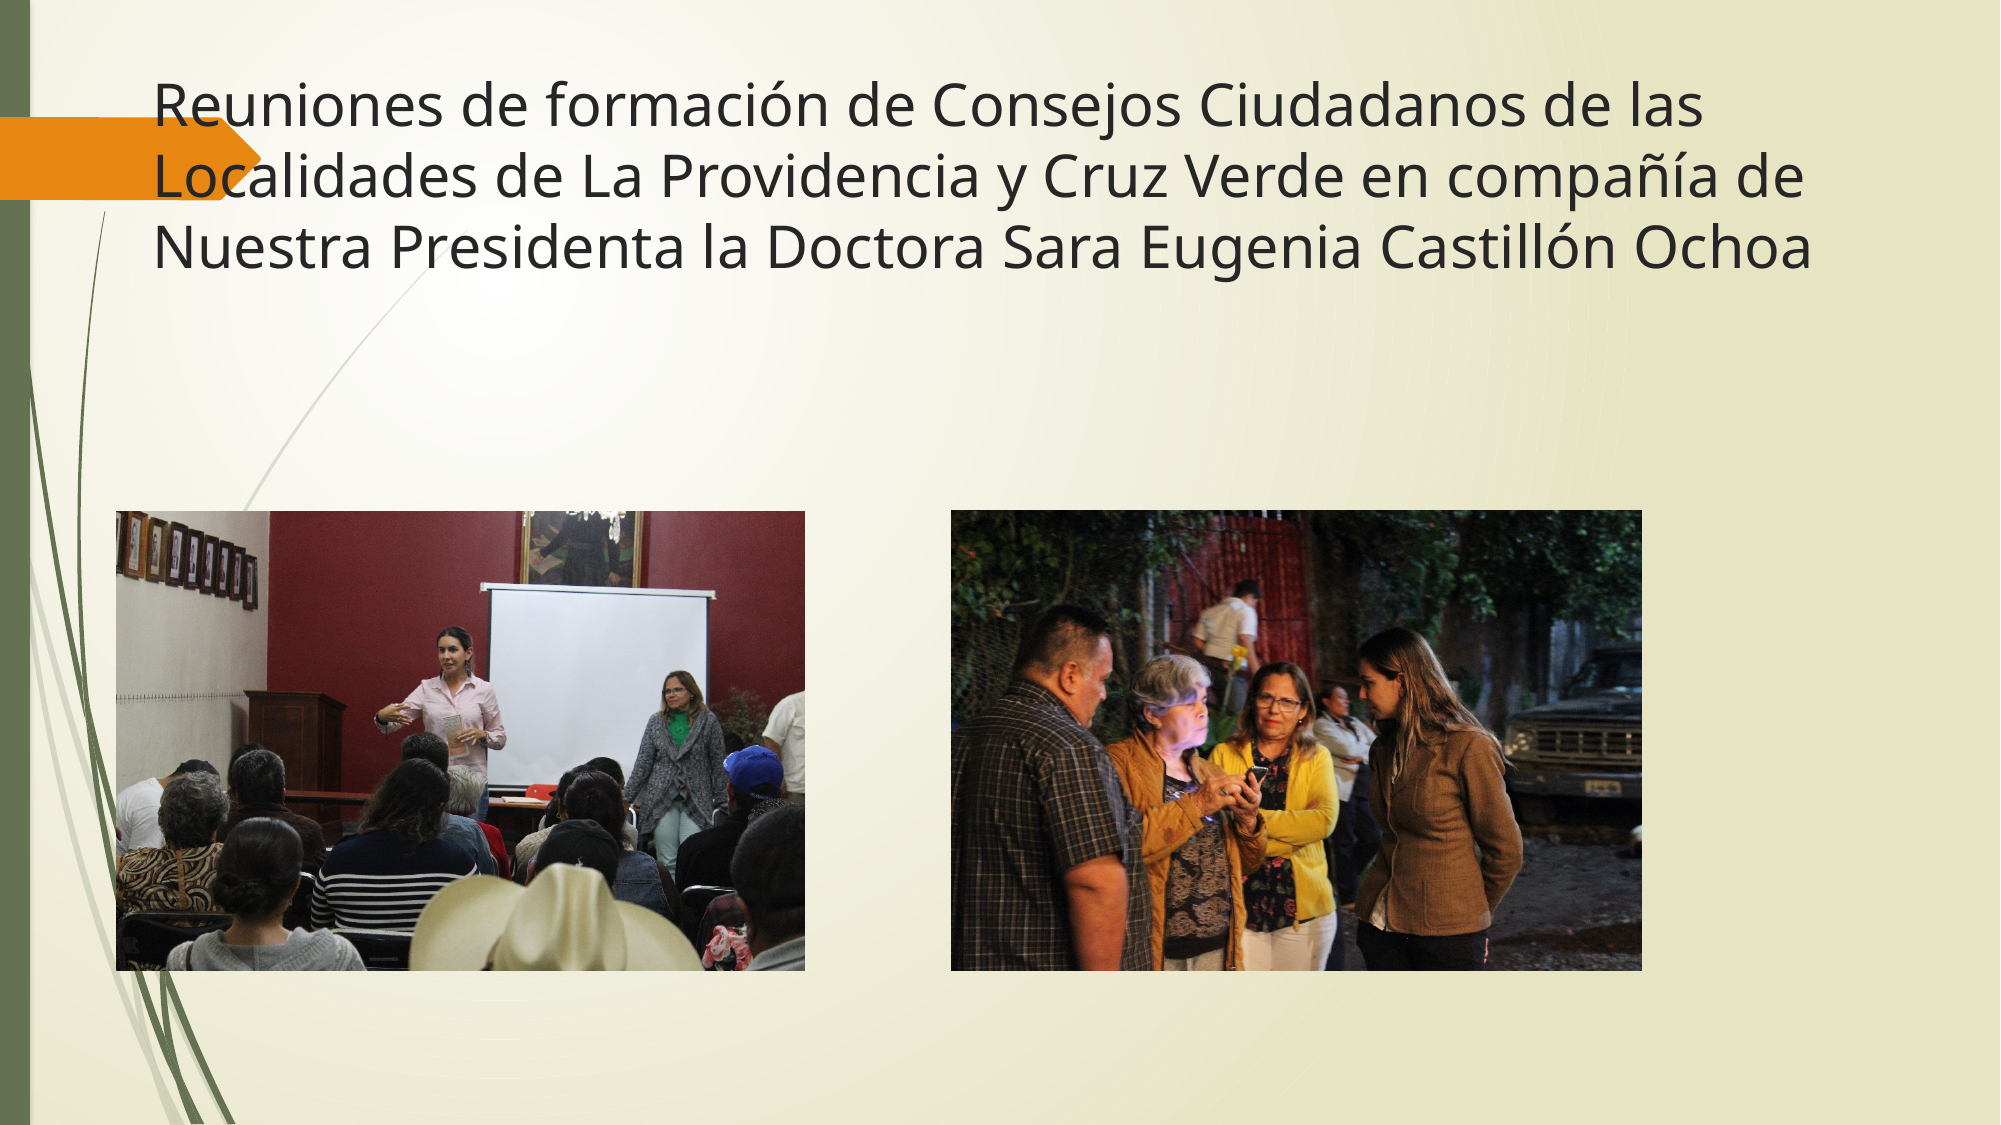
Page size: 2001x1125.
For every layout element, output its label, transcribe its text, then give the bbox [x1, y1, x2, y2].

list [951, 510, 1642, 971]
title Reuniones de formación de Consejos Ciudadanos de las Localidades de La Providencia y Cruz Verde en compañía de Nuestra Presidenta la Doctora Sara Eugenia Castillón Ochoa [137, 59, 1863, 312]
picture [116, 511, 806, 971]
